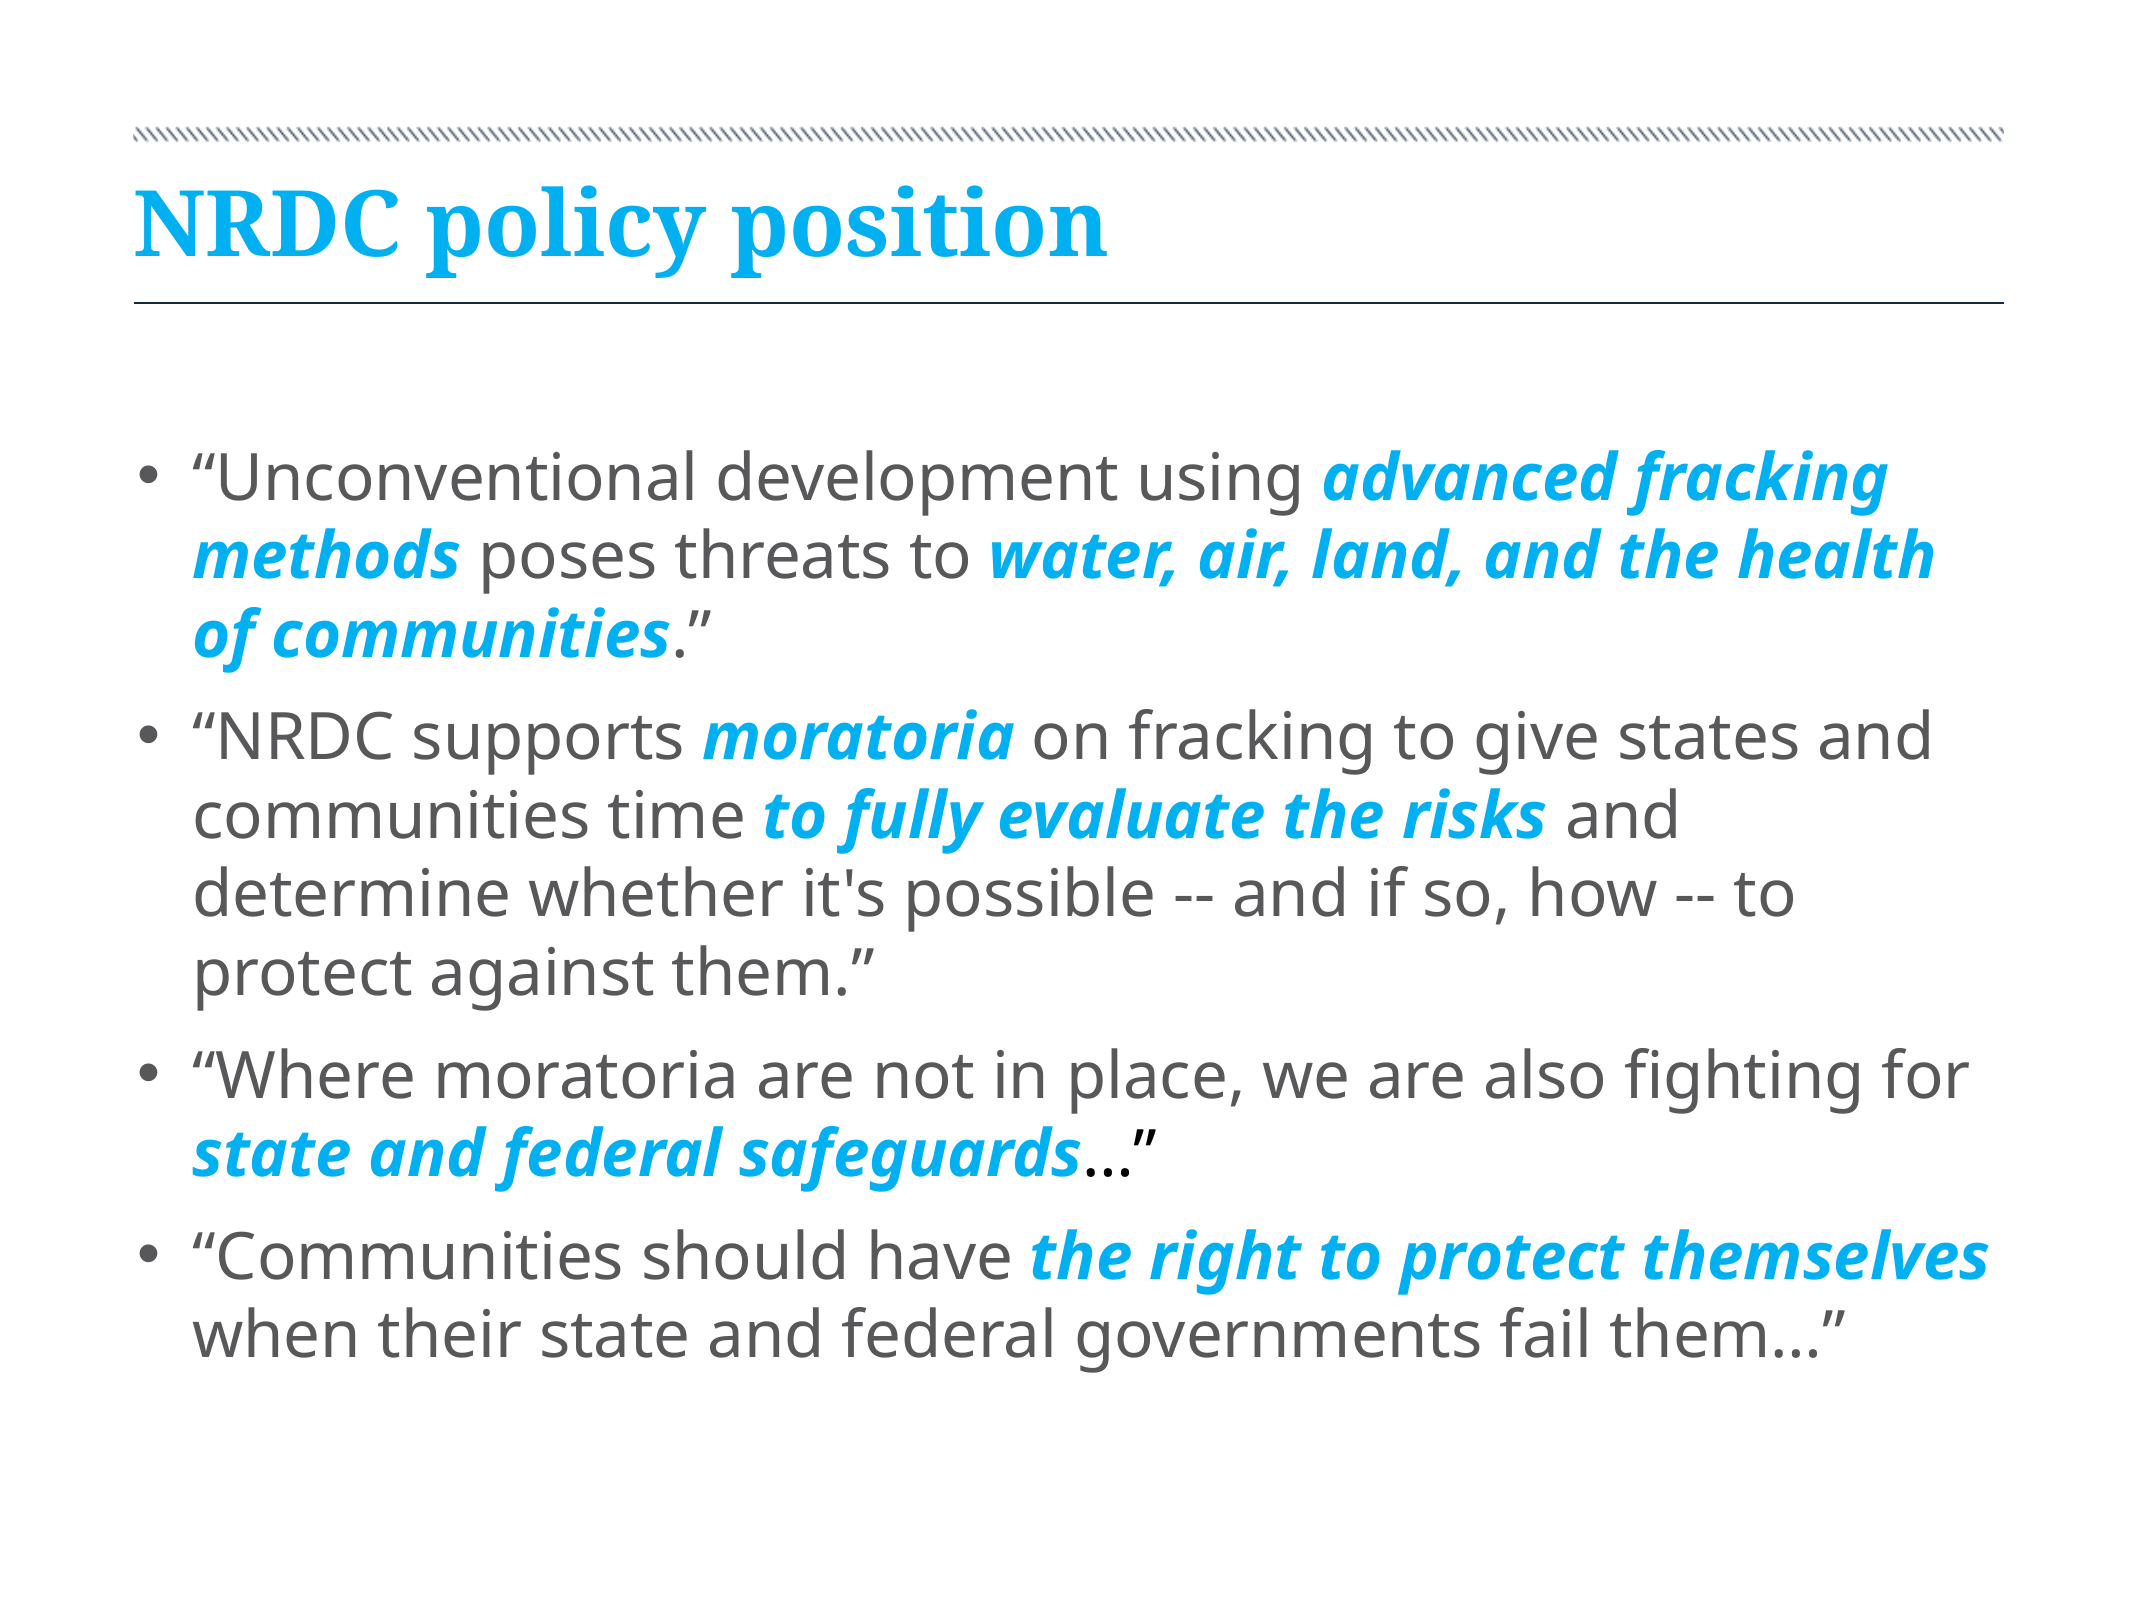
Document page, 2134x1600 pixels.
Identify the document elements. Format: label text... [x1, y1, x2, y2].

title NRDC policy position [132, 156, 2001, 283]
list “Unconventional development using advanced fracking methods poses threats to water, air, land, and the health of communities.” “NRDC supports moratoria on fracking to give states and communities time to fully evaluate the risks and determine whether it's possible -- and if so, how -- to protect against them.” “Where moratoria are not in place, we are also fighting for state and federal safeguards…” “Communities should have the right to protect themselves when their state and federal governments fail them…” [136, 360, 1997, 1448]
